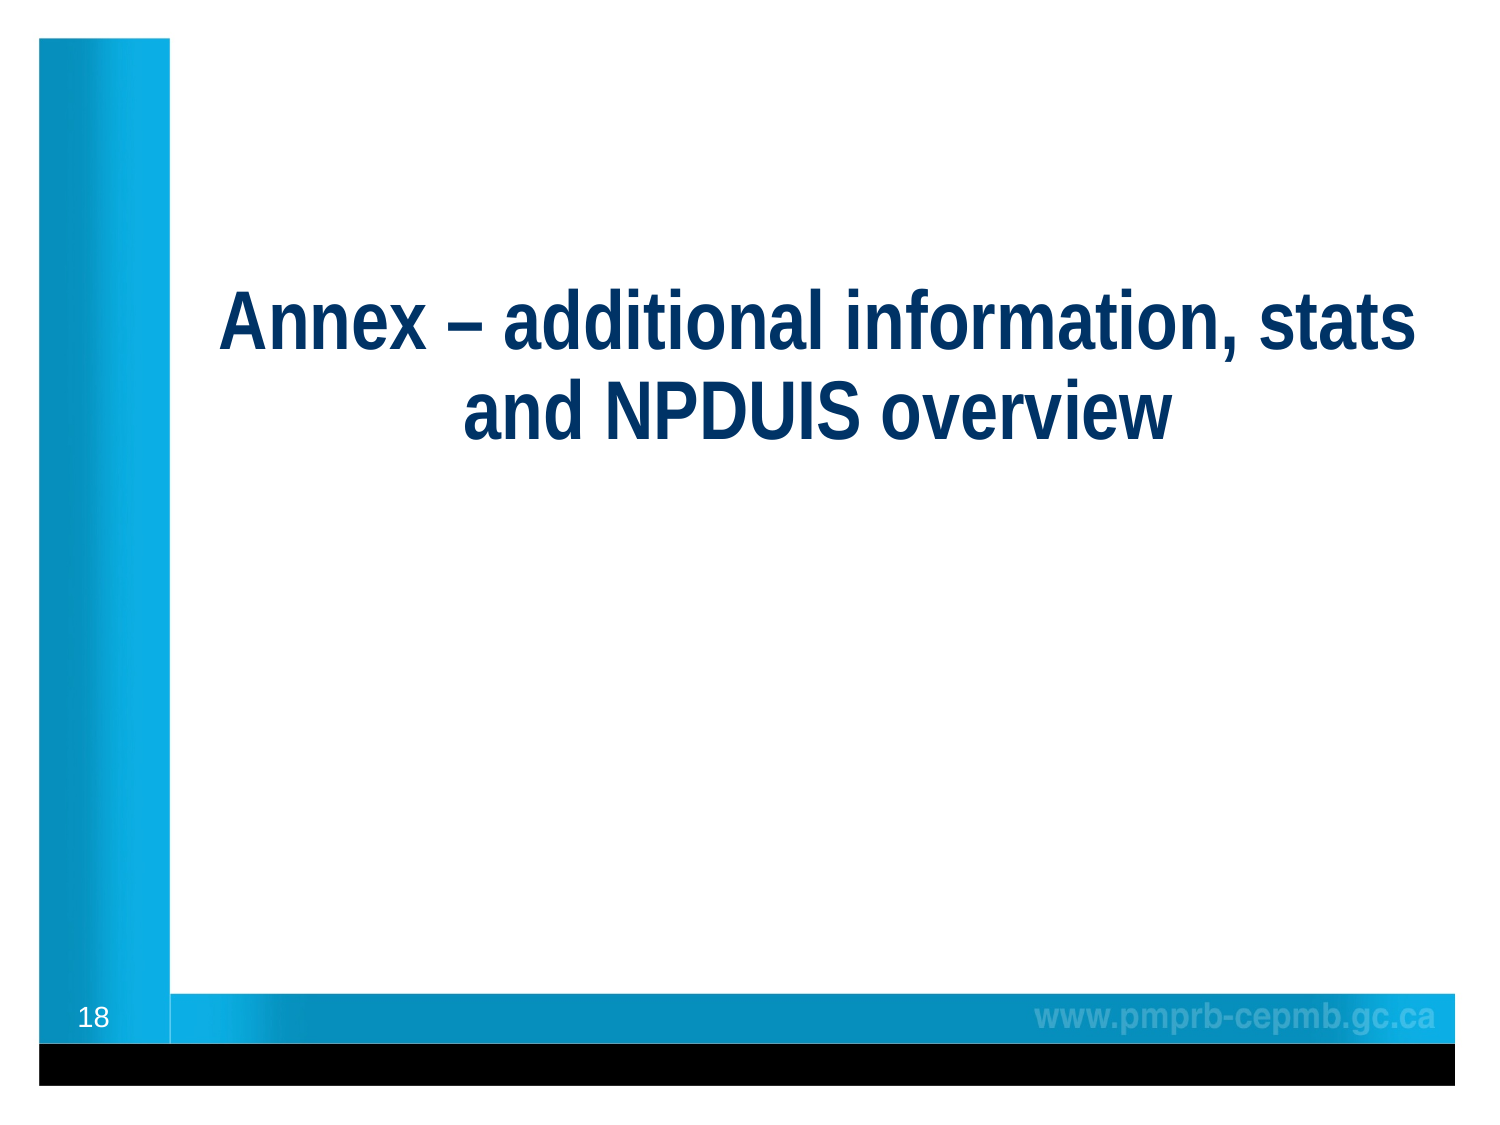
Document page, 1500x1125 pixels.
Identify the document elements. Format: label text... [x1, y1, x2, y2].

slide_number 18 [24, 962, 126, 1041]
picture [0, 0, 1500, 1125]
title Annex – additional information, stats and NPDUIS overview [174, 187, 1463, 363]
